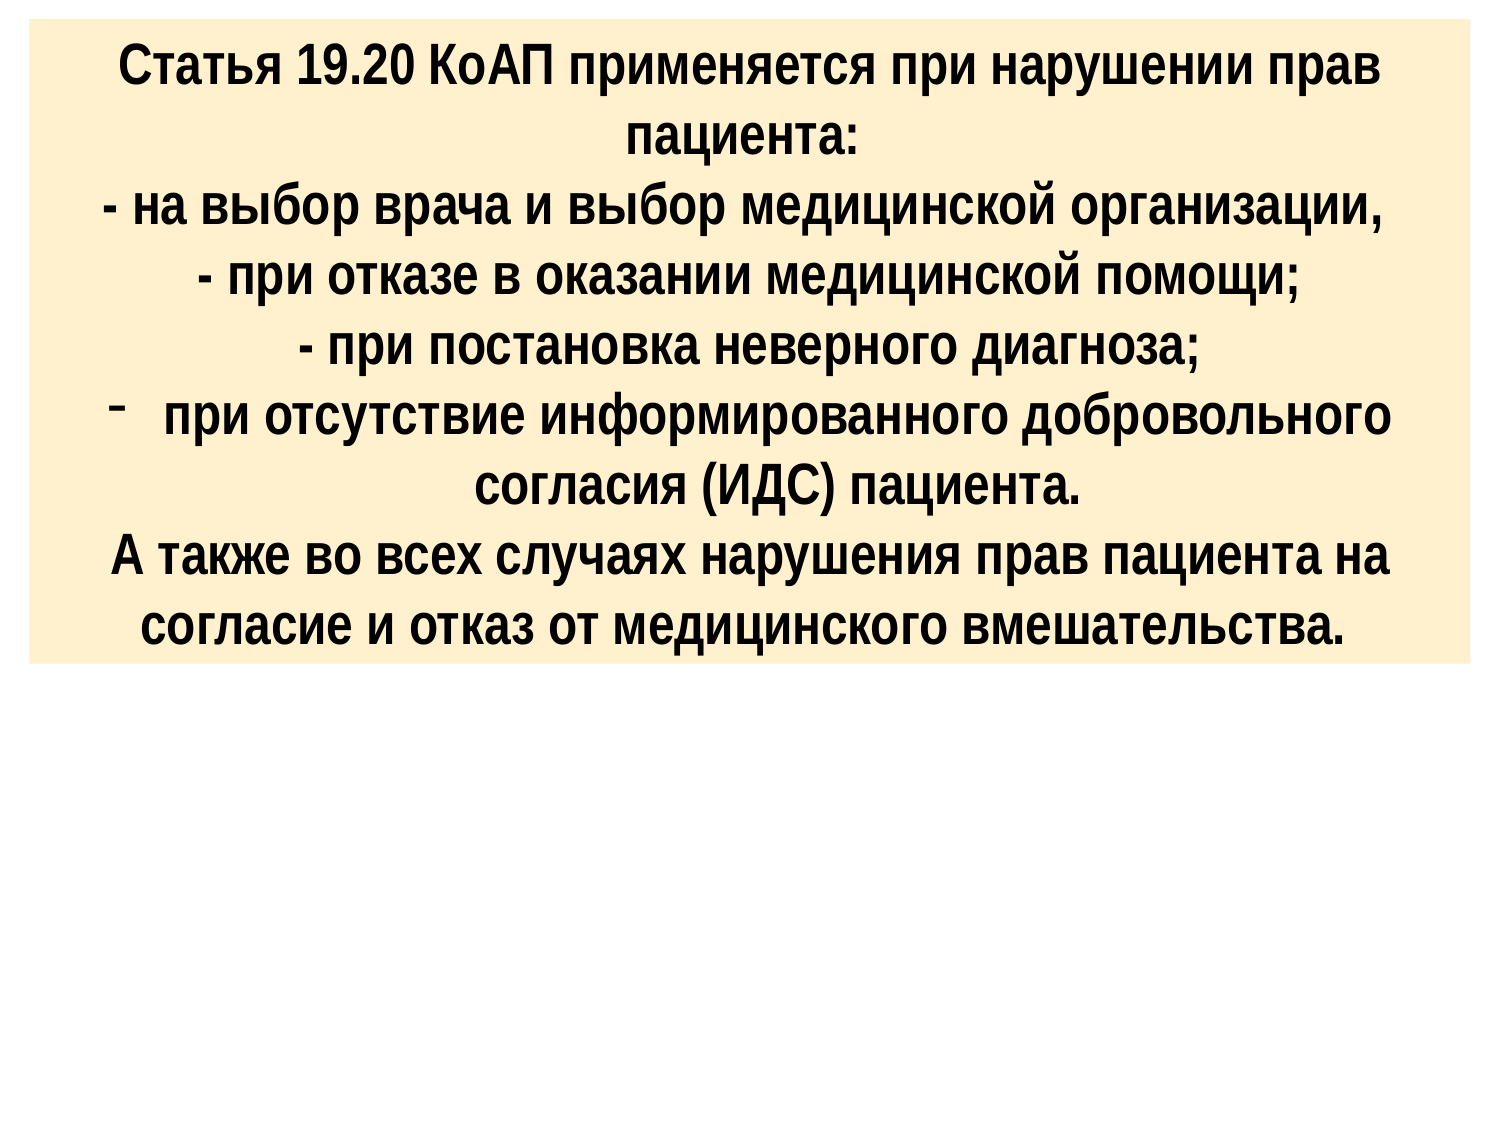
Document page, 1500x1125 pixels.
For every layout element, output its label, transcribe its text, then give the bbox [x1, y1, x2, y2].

text_box Статья 19.20 КоАП применяется при нарушении прав пациента: - на выбор врача и выбор медицинской организации, - при отказе в оказании медицинской помощи; - при постановка неверного диагноза; при отсутствие информированного добровольного согласия (ИДС) пациента. А также во всех случаях нарушения прав пациента на согласие и отказ от медицинского вмешательства. [29, 19, 1471, 664]
